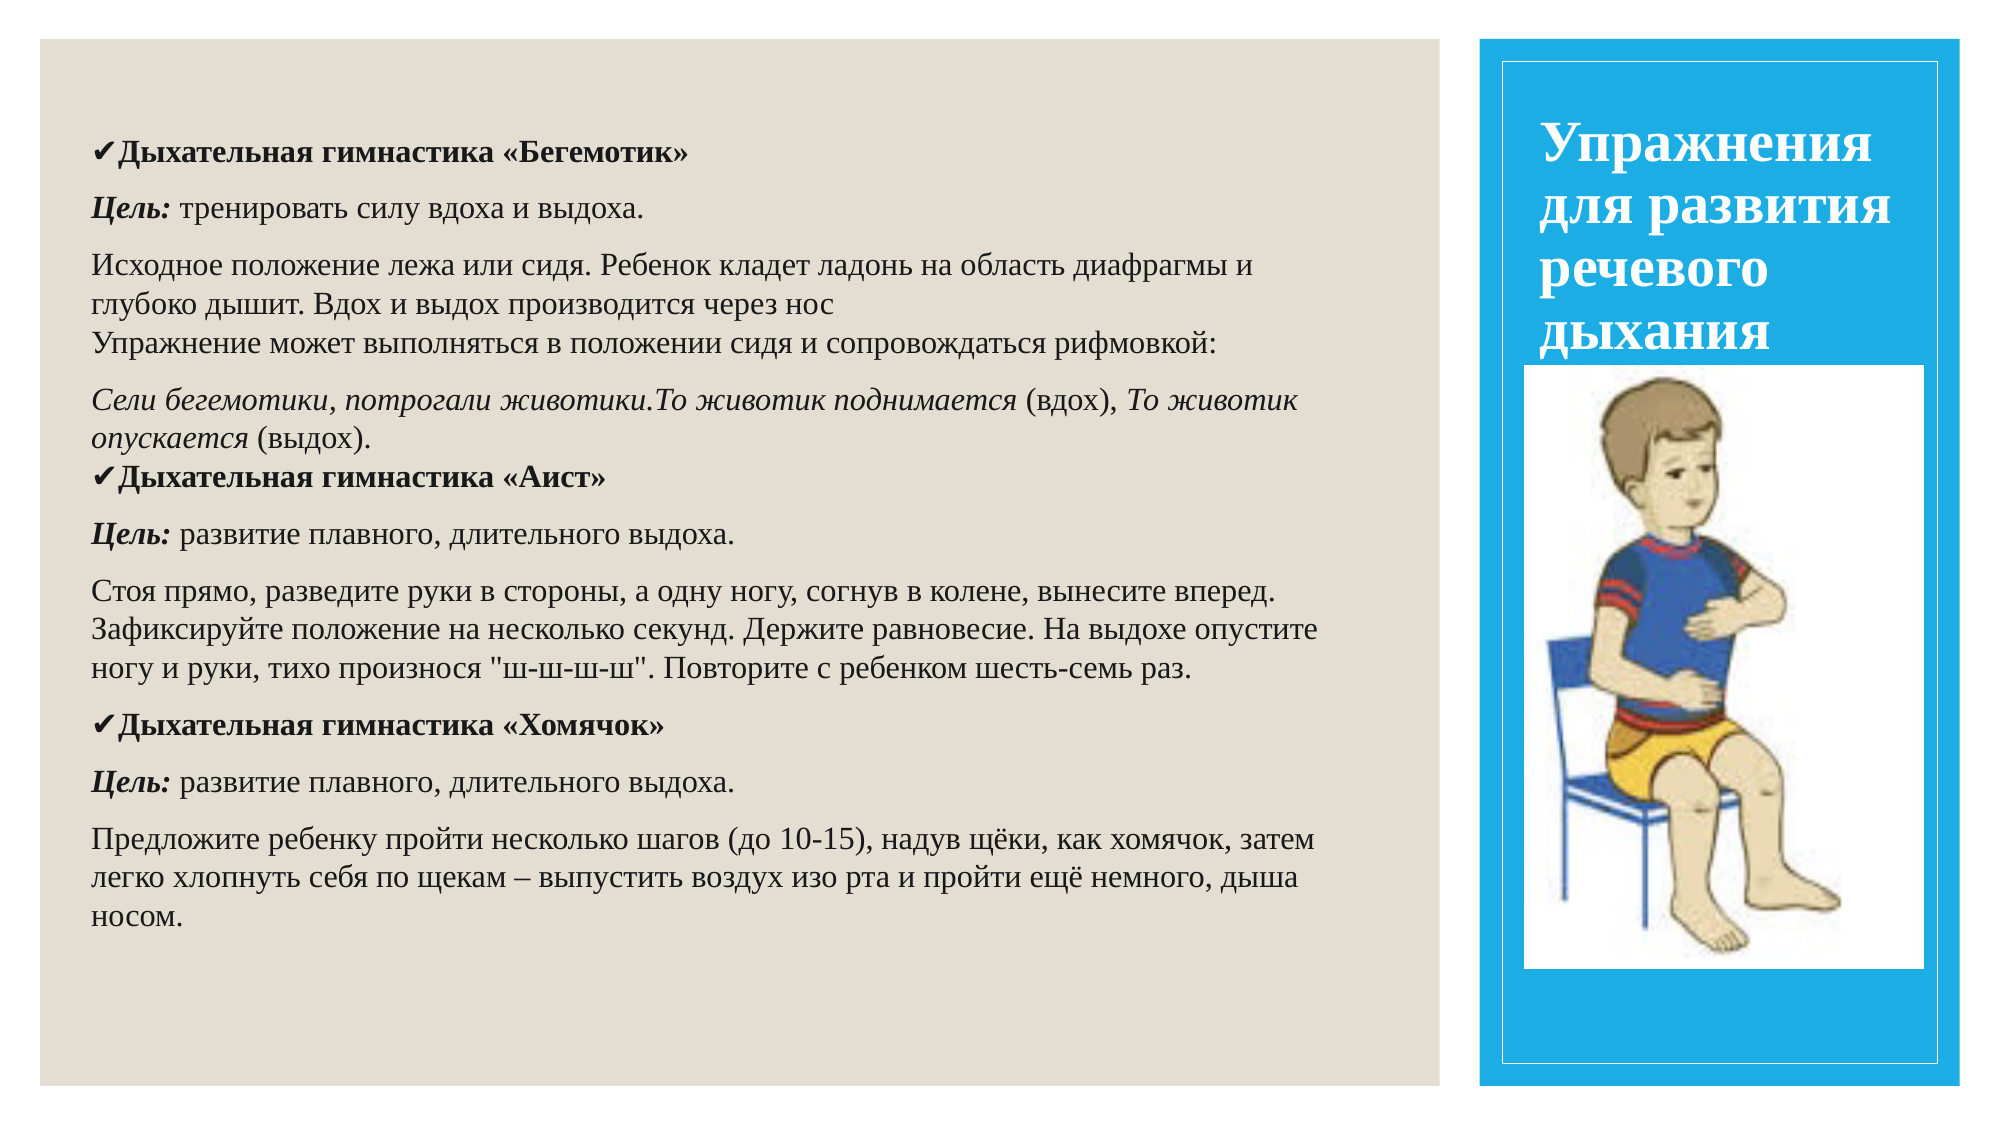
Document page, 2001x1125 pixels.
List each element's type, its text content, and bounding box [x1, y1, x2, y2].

title Упражнения для развития речевого дыхания [1524, 99, 1924, 363]
list ✔️Дыхательная гимнастика «Бегемотик» Цель: тренировать силу вдоха и выдоха. Исходное положение лежа или сидя. Ребенок кладет ладонь на область диафрагмы и глубоко дышит. Вдох и выдох производится через нос Упражнение может выполняться в положении сидя и сопровождаться рифмовкой: Сели бегемотики, потрогали животики.То животик поднимается (вдох), То животик опускается (выдох). ✔️Дыхательная гимнастика «Аист» Цель: развитие плавного, длительного выдоха. Стоя прямо, разведите руки в стороны, а одну ногу, согнув в колене, вынесите вперед. Зафиксируйте положение на несколько секунд. Держите равновесие. На выдохе опустите ногу и руки, тихо произнося "ш-ш-ш-ш". Повторите с ребенком шесть-семь раз. ✔️Дыхательная гимнастика «Хомячок» Цель: развитие плавного, длительного выдоха. Предложите ребенку пройти несколько шагов (до 10-15), надув щёки, как хомячок, затем легко хлопнуть себя по щекам – выпустить воздух изо рта и пройти ещё немного, дыша носом. [76, 83, 1352, 950]
picture [1524, 365, 1924, 969]
